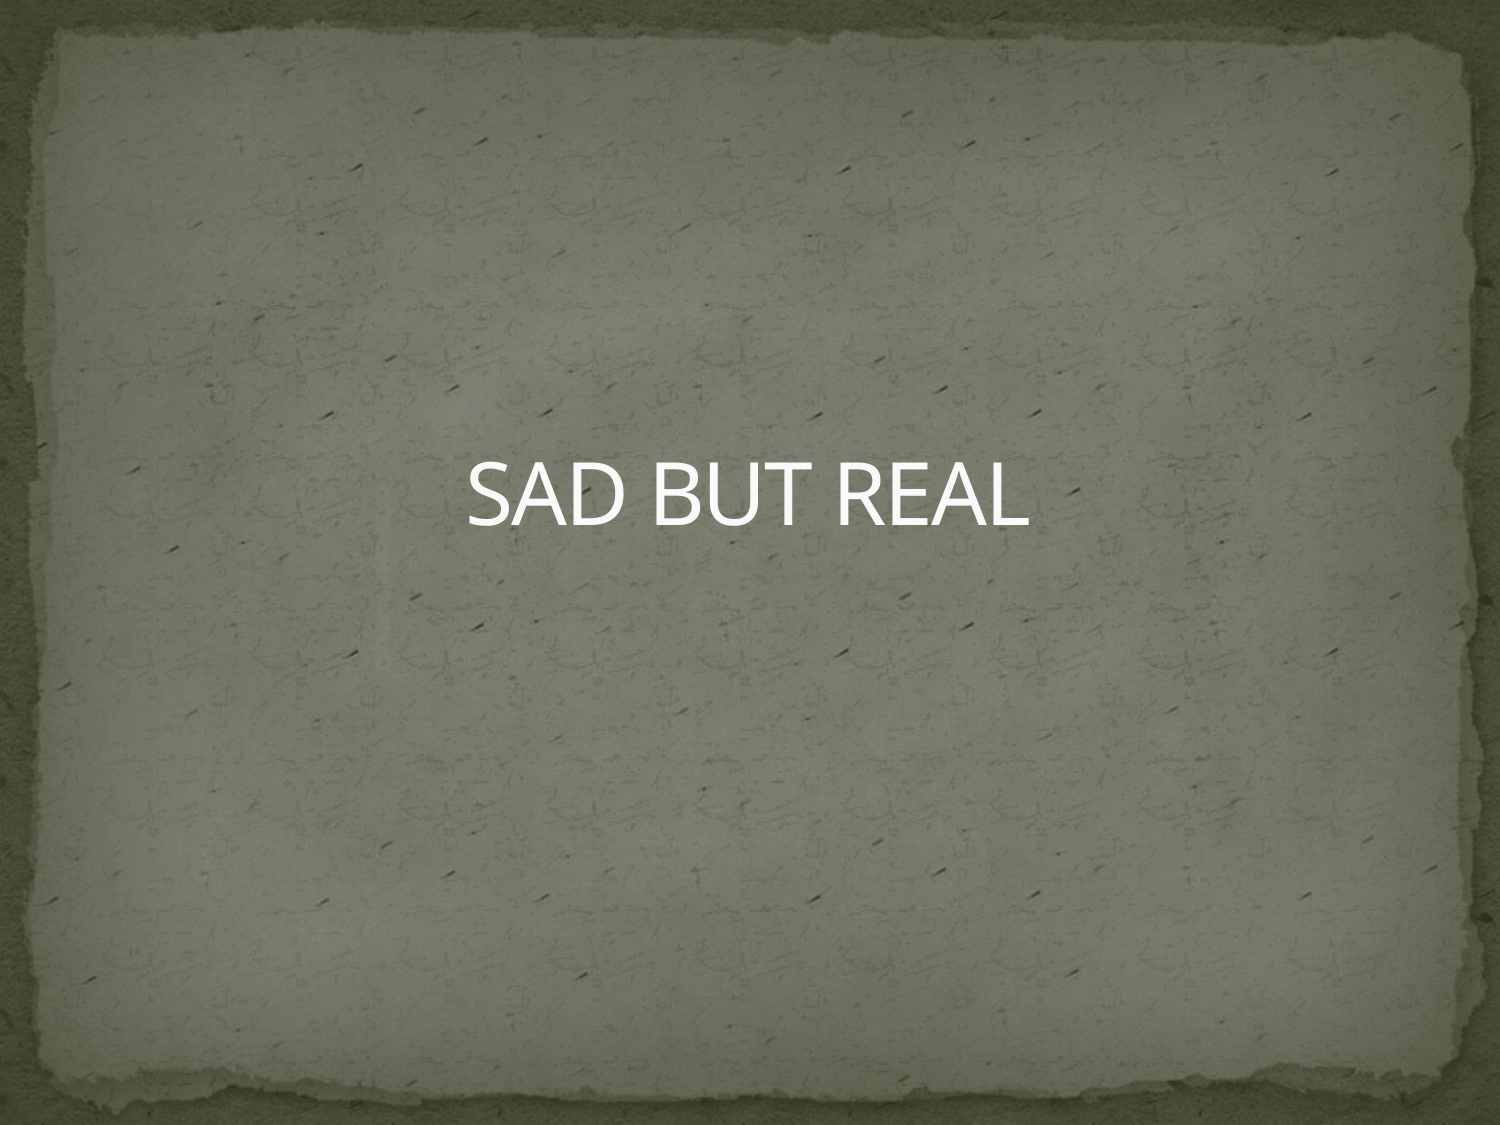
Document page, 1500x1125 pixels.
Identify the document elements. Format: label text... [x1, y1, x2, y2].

title SAD BUT REAL [76, 349, 1427, 550]
